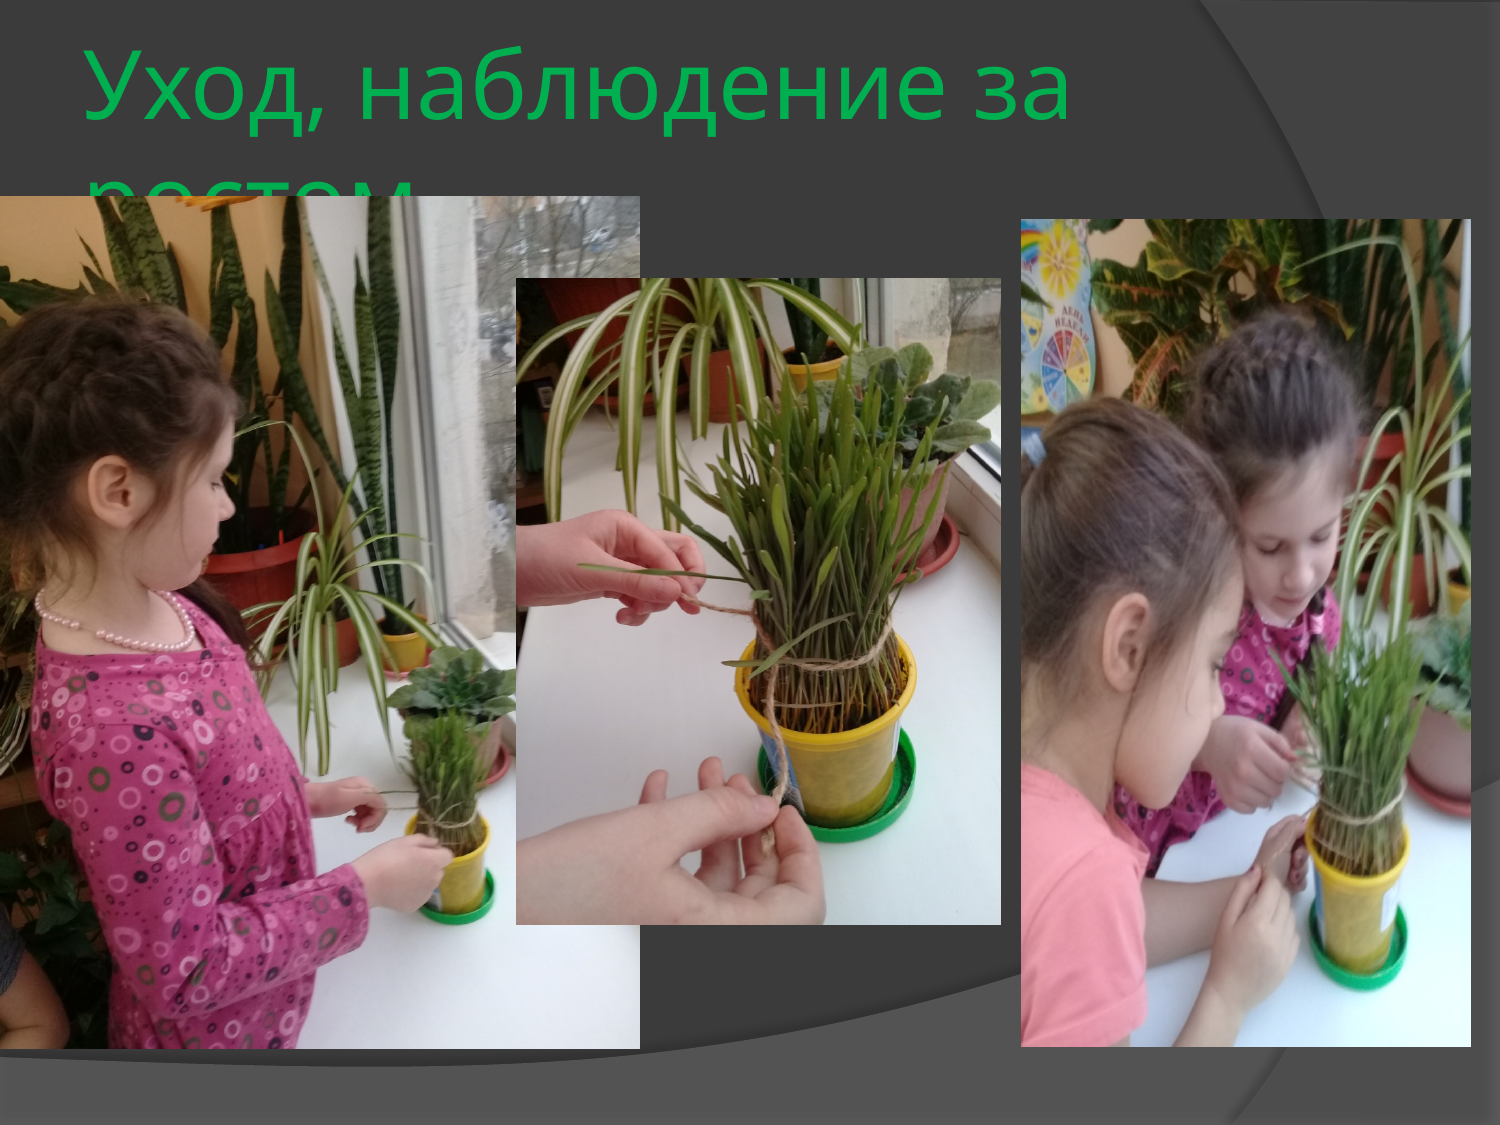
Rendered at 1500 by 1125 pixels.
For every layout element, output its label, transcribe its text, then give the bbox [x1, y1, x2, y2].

picture [516, 278, 1001, 925]
title Уход, наблюдение за ростом [75, 45, 1300, 233]
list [0, 196, 640, 1050]
picture [1021, 219, 1471, 1047]
